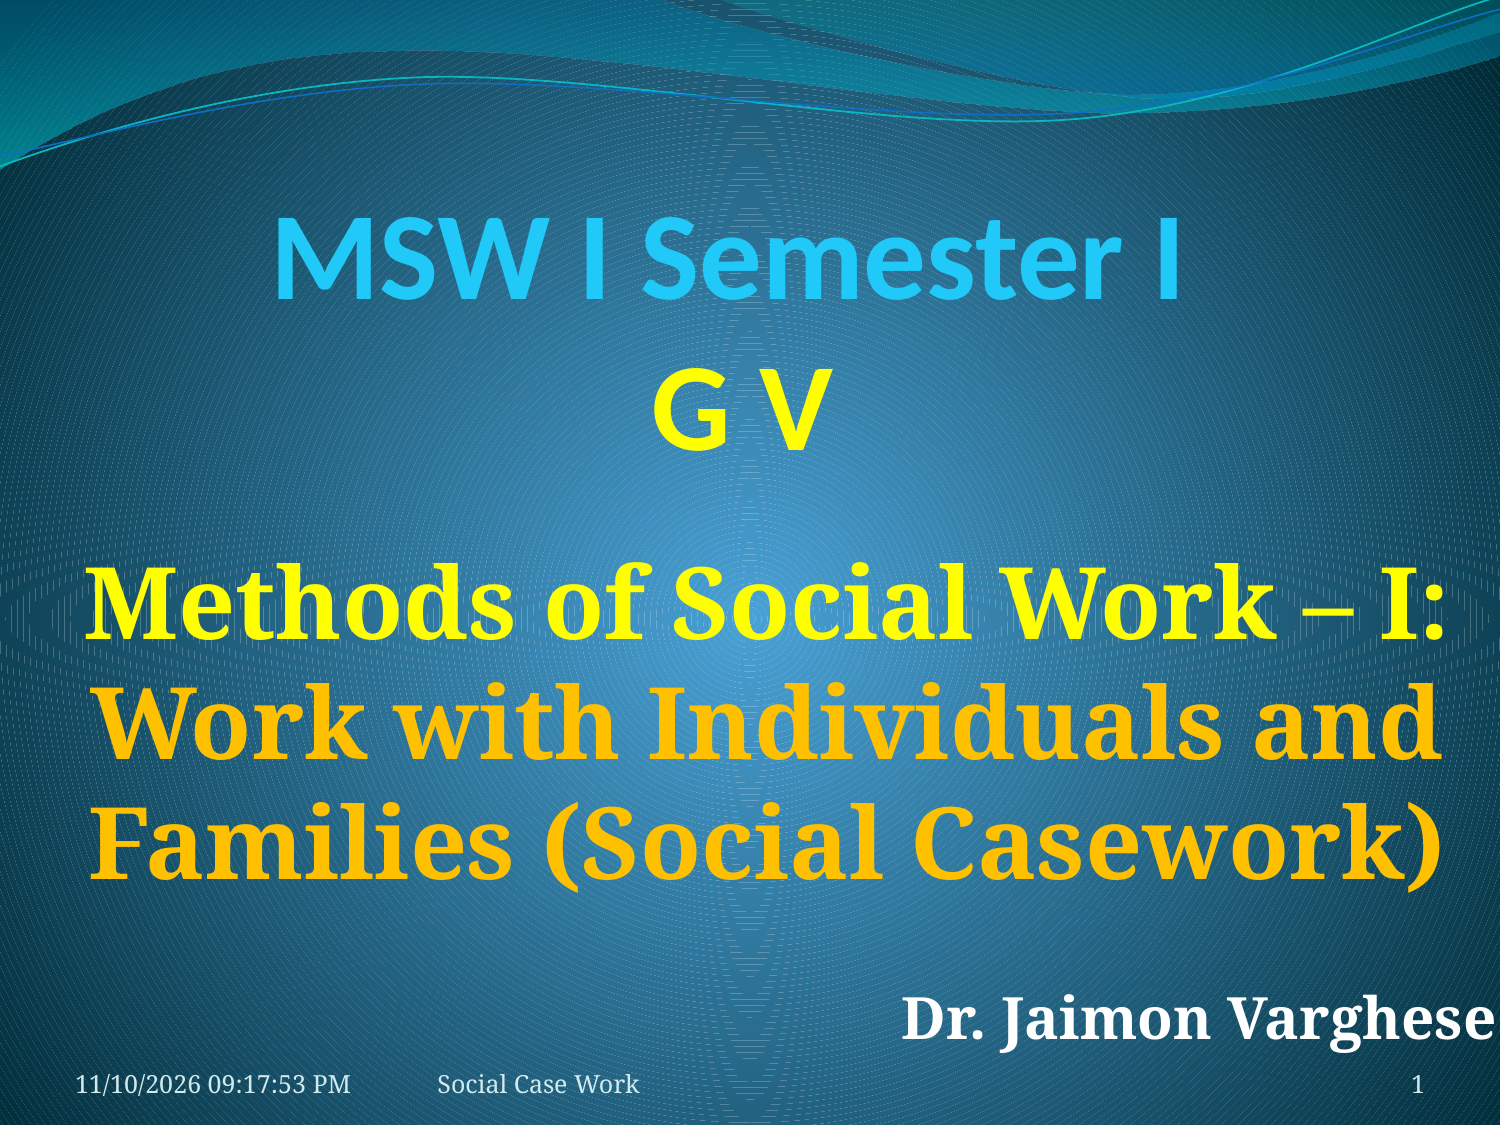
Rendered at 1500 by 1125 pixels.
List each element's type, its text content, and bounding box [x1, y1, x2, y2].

footer Social Case Work [437, 1042, 988, 1103]
title MSW I Semester I G V [99, 99, 1388, 362]
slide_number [75, 1042, 425, 1103]
slide_number 1 [1299, 1042, 1425, 1103]
subtitle Methods of Social Work – I: Work with Individuals and Families (Social Casework) Dr. Jaimon Varghese [37, 362, 1500, 1088]
